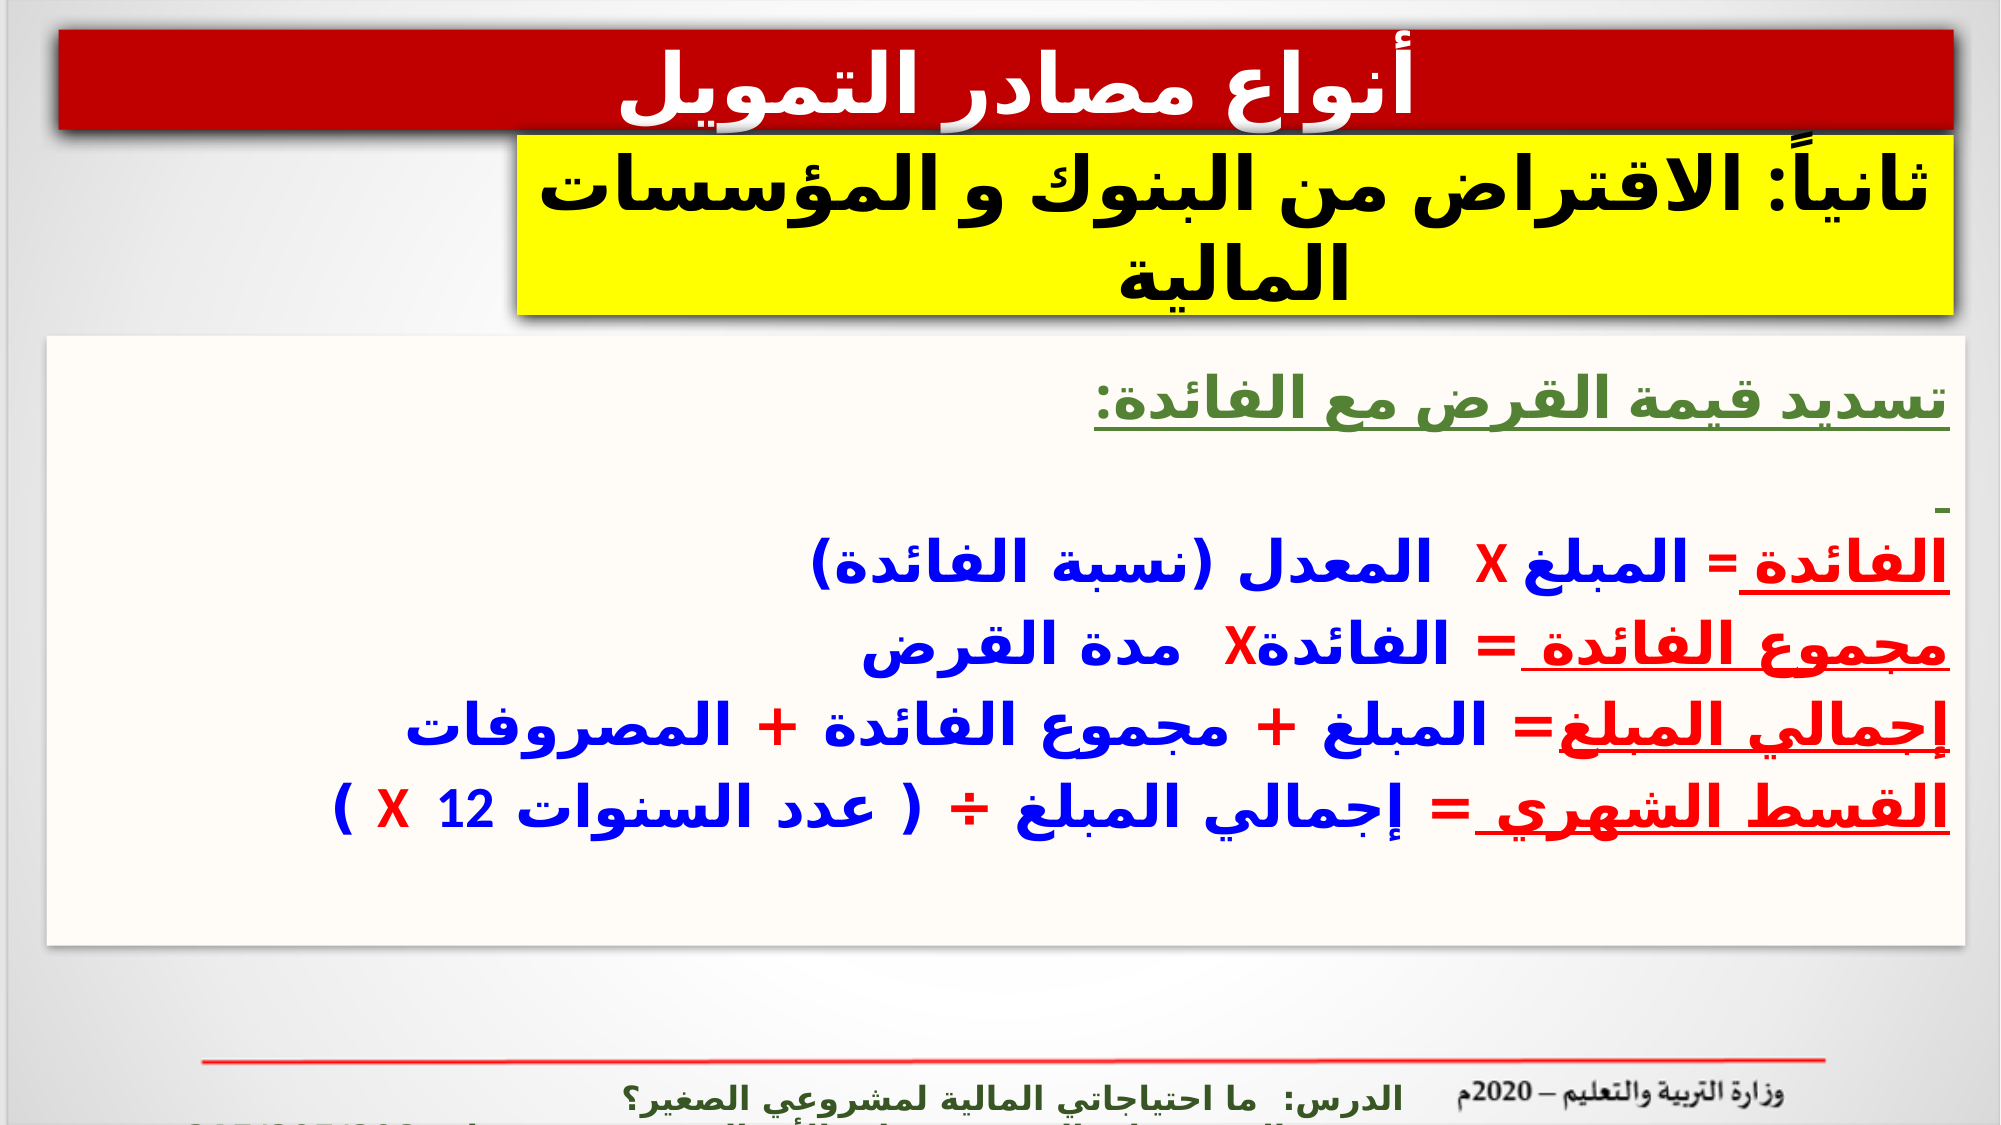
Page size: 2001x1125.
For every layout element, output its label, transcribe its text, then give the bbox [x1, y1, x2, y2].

text_box الدرس: ما احتياجاتي المالية لمشروعي الصغير؟ المشروعات الصغيرة وريادة الأعمال ادر 215/805/808 [170, 1069, 1506, 1125]
picture [0, 0, 2001, 1125]
text_box تسديد قيمة القرض مع الفائدة: الفائدة = المبلغ X المعدل (نسبة الفائدة) مجموع الفائدة = الفائدةX مدة القرض إجمالي المبلغ= المبلغ + مجموع الفائدة + المصروفات القسط الشهري = إجمالي المبلغ ÷ ( عدد السنوات X 12 ) [46, 335, 1966, 946]
text_box أنواع مصادر التمويل [57, 29, 1955, 131]
text_box ثانياً: الاقتراض من البنوك و المؤسسات المالية [516, 134, 1955, 316]
